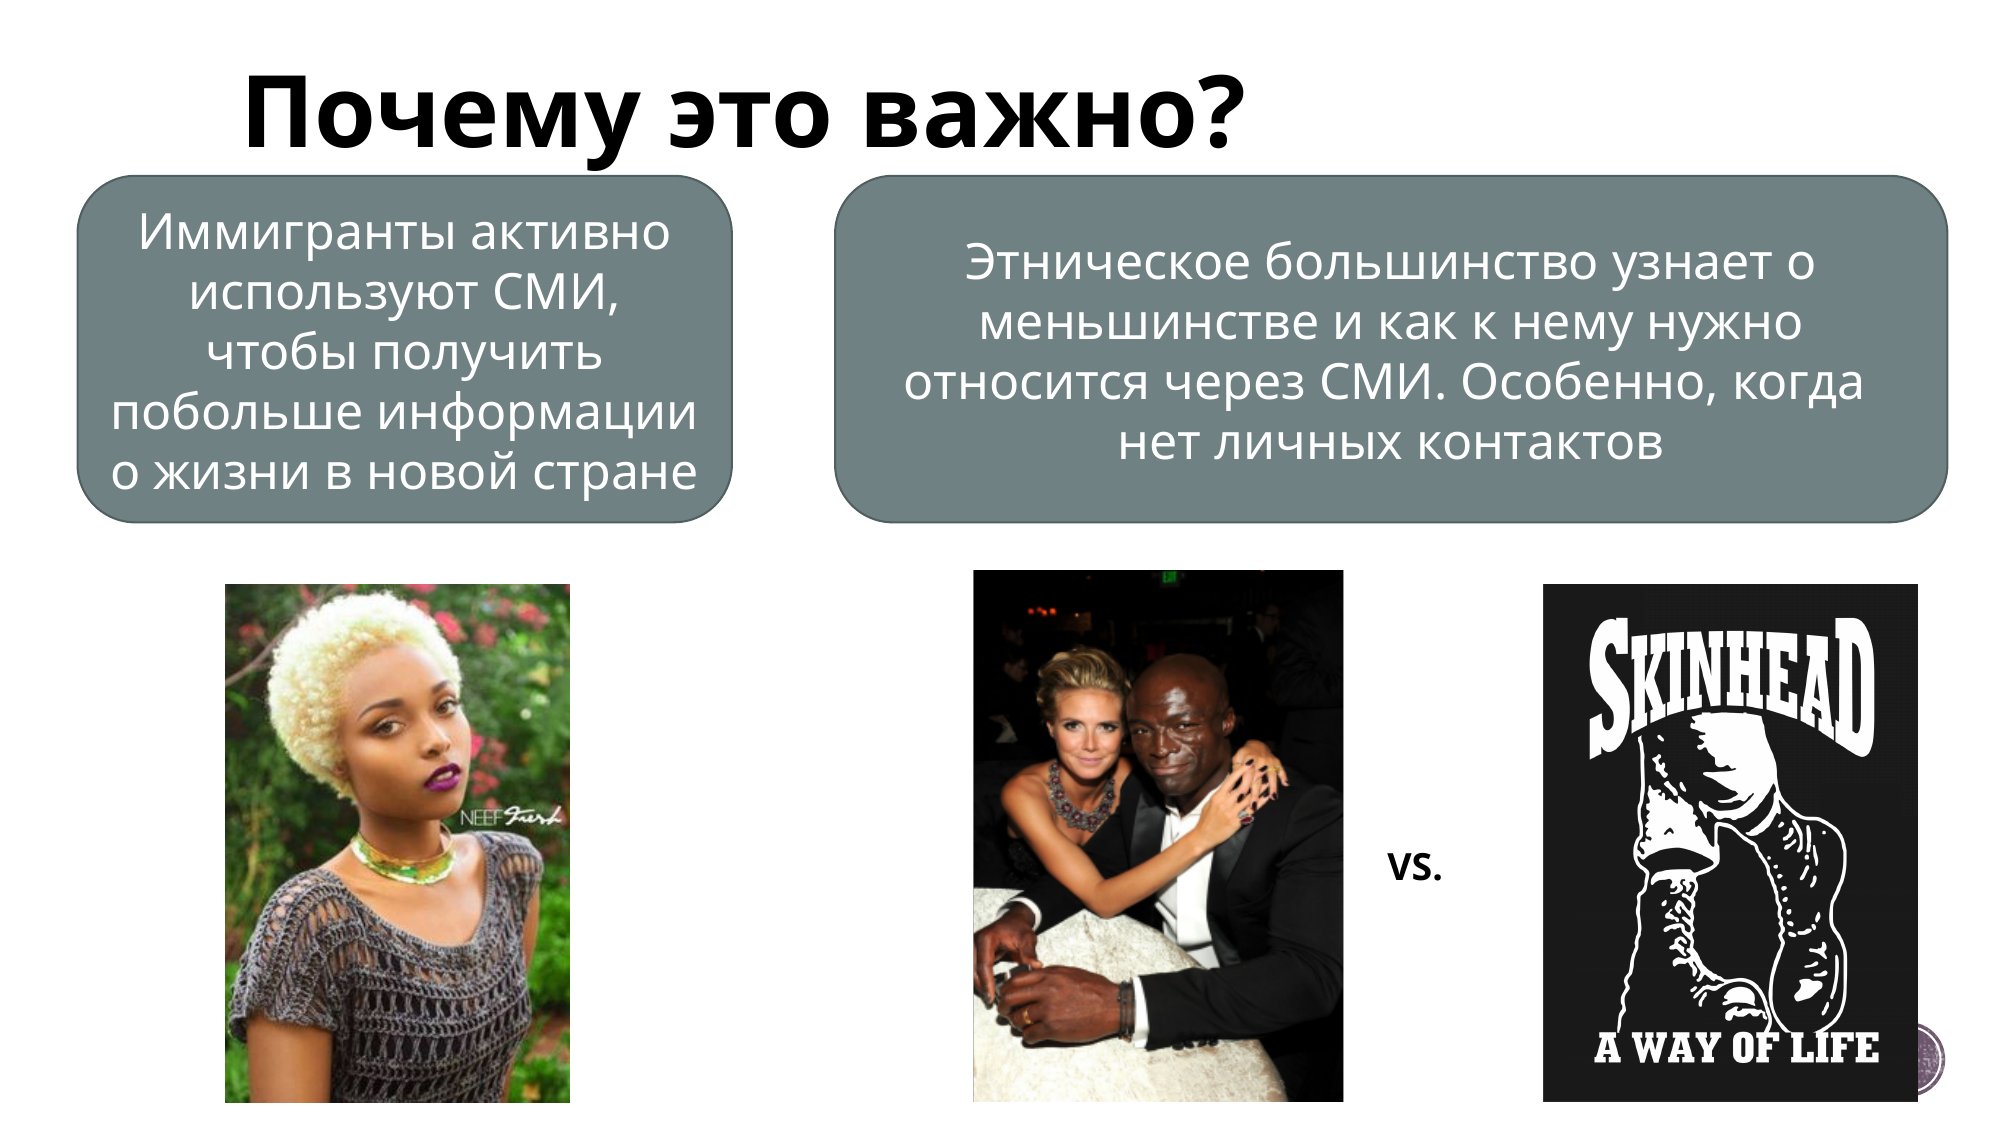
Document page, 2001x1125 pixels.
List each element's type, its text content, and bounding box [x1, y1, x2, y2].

text_box Иммигранты активно используют СМИ, чтобы получить побольше информации о жизни в новой стране [76, 174, 733, 524]
title Почему это важно? [225, 36, 1800, 194]
picture [225, 584, 570, 1103]
text_box Этническое большинство узнает о меньшинстве и как к нему нужно относится через СМИ. Особенно, когда нет личных контактов [834, 174, 1949, 524]
picture [664, 570, 1918, 1102]
